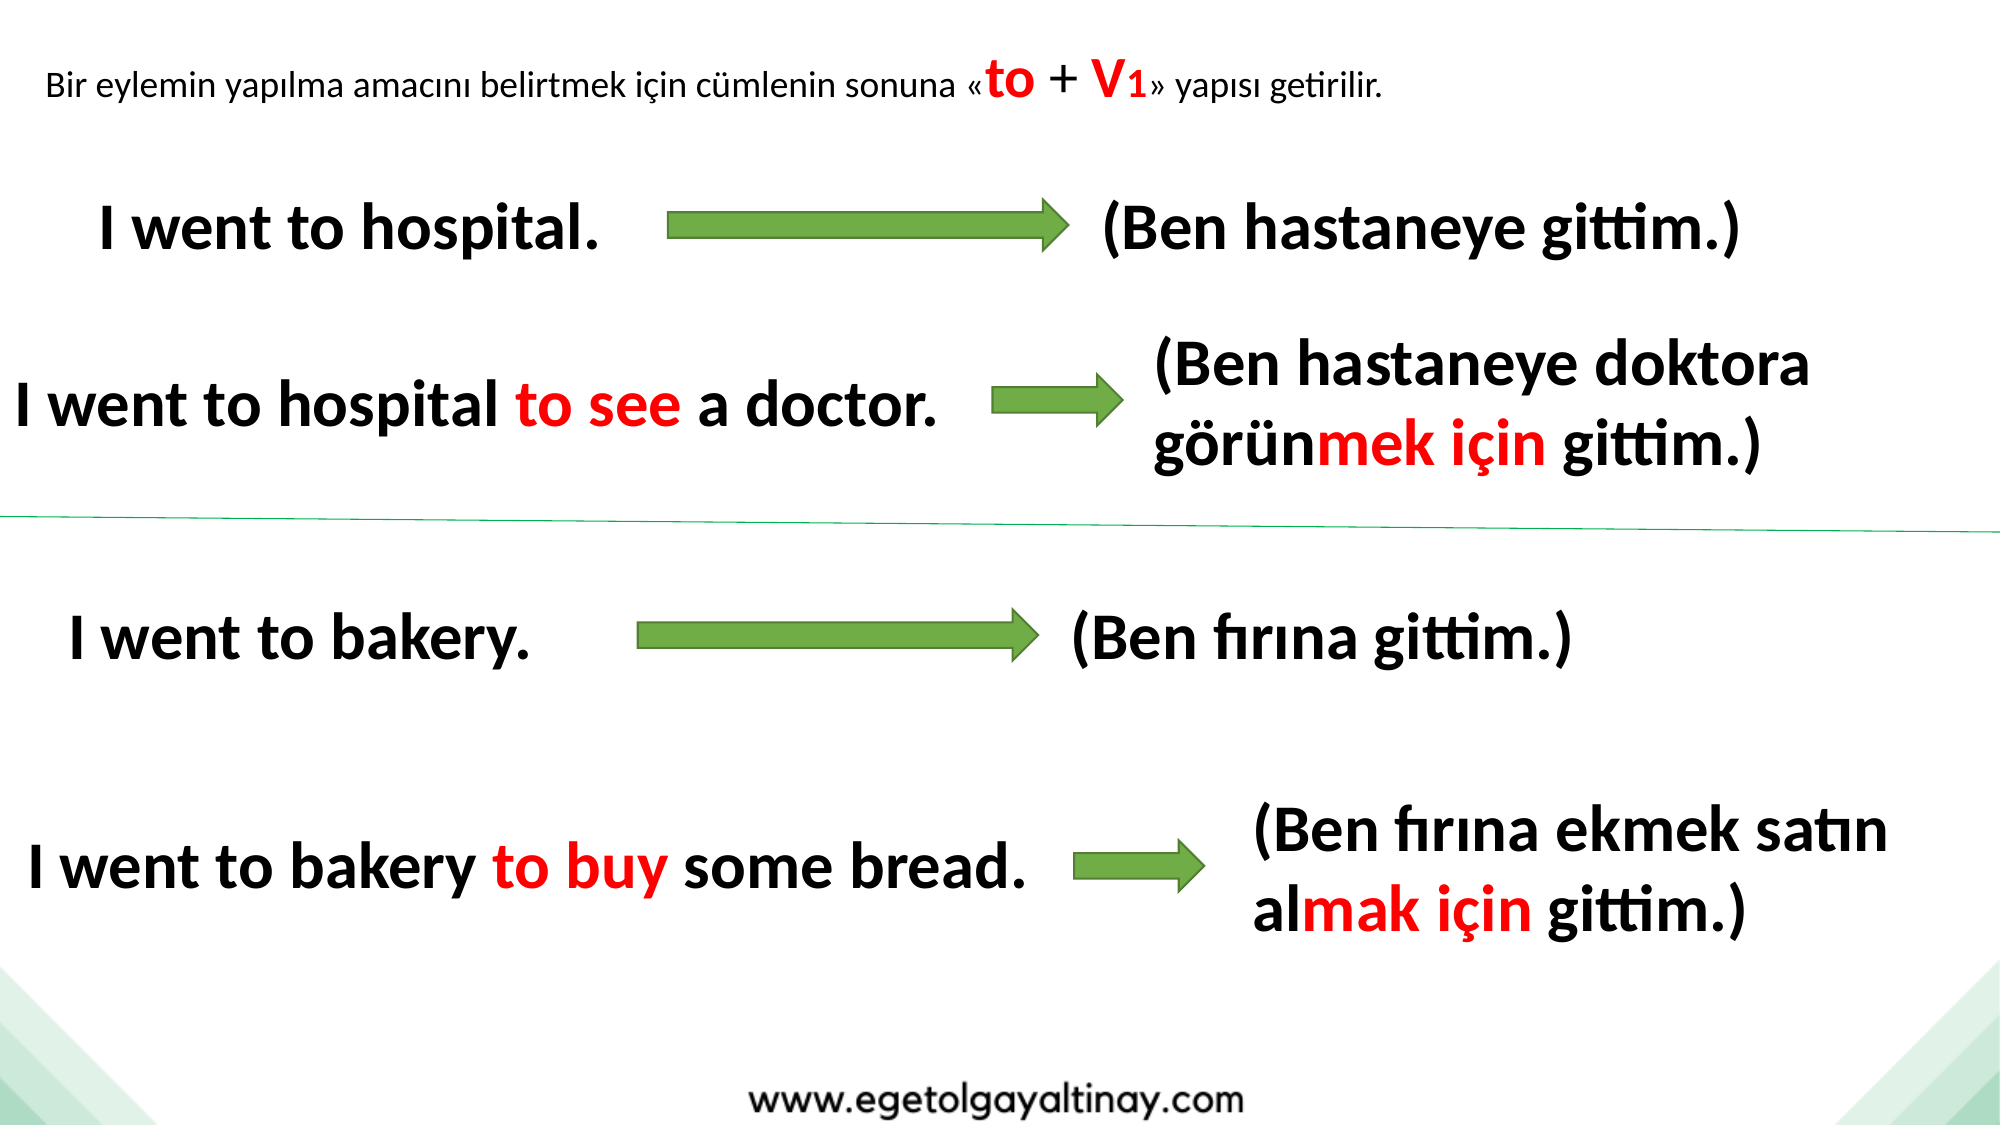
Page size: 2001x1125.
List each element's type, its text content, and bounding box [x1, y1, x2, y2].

text_box I went to hospital. [83, 175, 956, 271]
text_box [636, 607, 1040, 664]
text_box (Ben hastaneye doktora görünmek için gittim.) [1139, 311, 2000, 487]
text_box [991, 371, 1125, 428]
text_box (Ben fırına ekmek satın almak için gittim.) [1237, 777, 1928, 953]
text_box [0, 516, 2000, 533]
text_box I went to bakery to buy some bread. [12, 814, 1088, 910]
text_box Bir eylemin yapılma amacını belirtmek için cümlenin sonuna «to + V1» yapısı getirilir. [30, 32, 1658, 117]
text_box (Ben fırına gittim.) [1056, 585, 1928, 681]
text_box I went to hospital to see a doctor. [0, 351, 1076, 447]
text_box [666, 197, 1070, 254]
text_box (Ben hastaneye gittim.) [1086, 175, 1958, 271]
picture [0, 0, 2001, 1125]
text_box I went to bakery. [53, 585, 925, 681]
text_box [1073, 837, 1206, 894]
